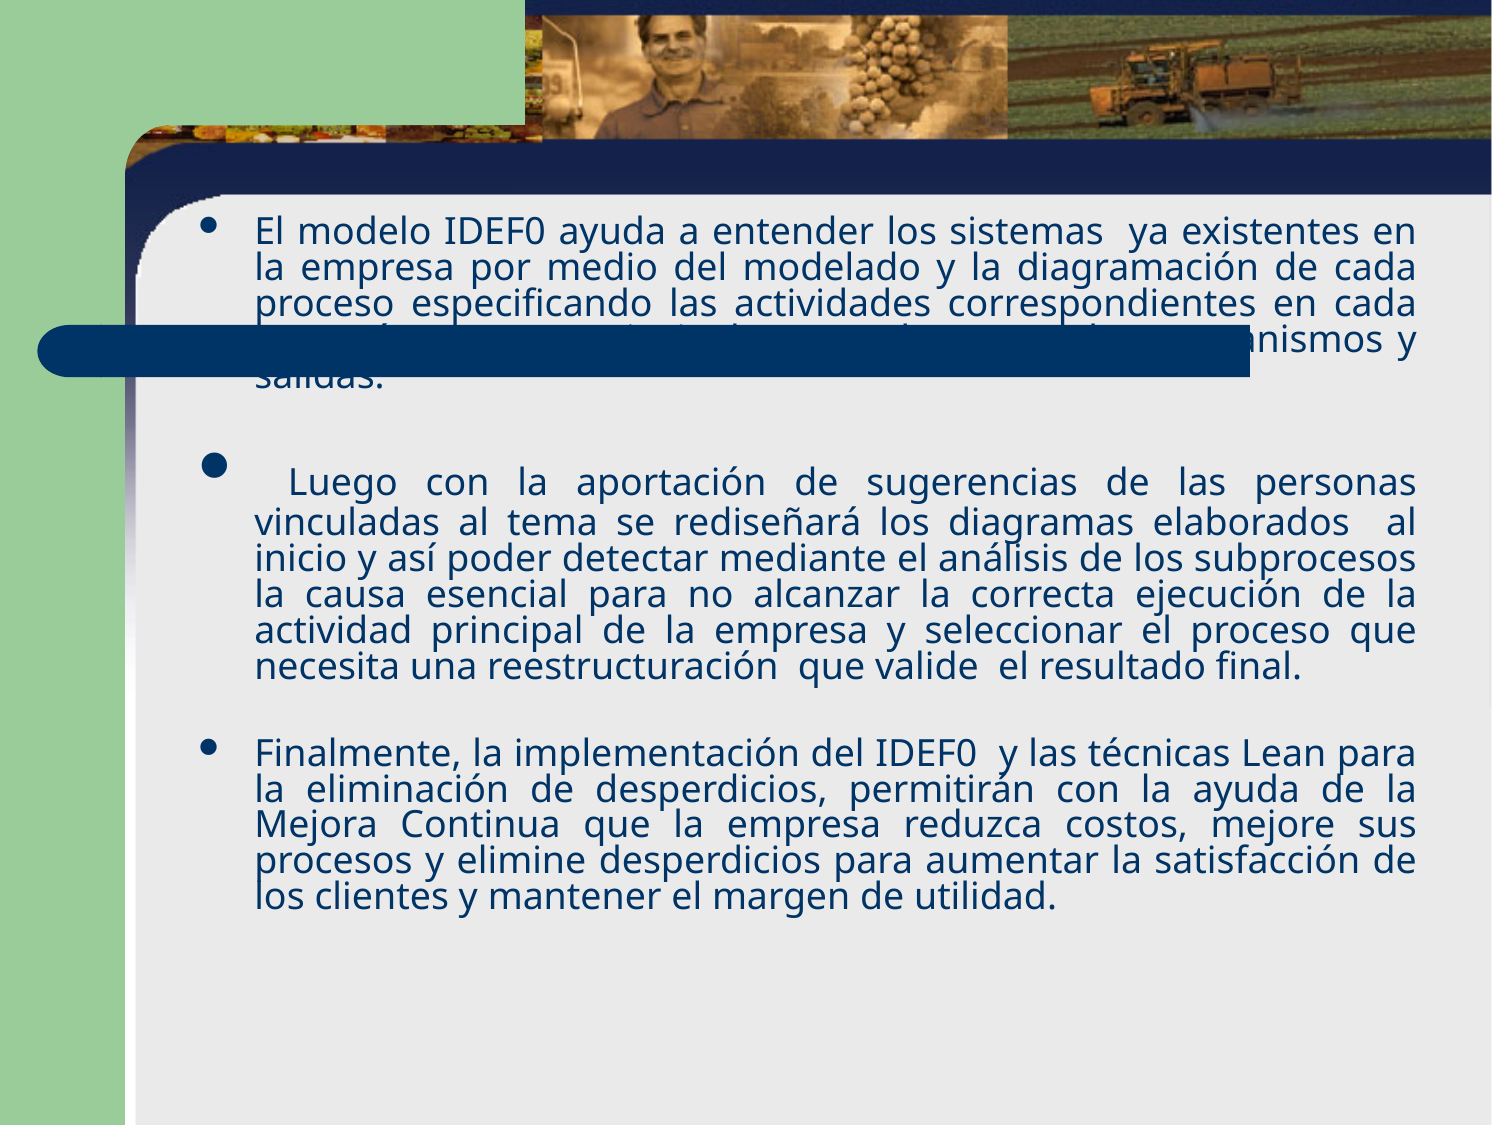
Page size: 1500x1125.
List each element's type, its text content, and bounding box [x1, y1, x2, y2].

list El modelo IDEF0 ayuda a entender los sistemas ya existentes en la empresa por medio del modelado y la diagramación de cada proceso especificando las actividades correspondientes en cada uno así como sus principales entradas, controles, mecanismos y salidas. Luego con la aportación de sugerencias de las personas vinculadas al tema se rediseñará los diagramas elaborados al inicio y así poder detectar mediante el análisis de los subprocesos la causa esencial para no alcanzar la correcta ejecución de la actividad principal de la empresa y seleccionar el proceso que necesita una reestructuración que valide el resultado final. Finalmente, la implementación del IDEF0 y las técnicas Lean para la eliminación de desperdicios, permitirán con la ayuda de la Mejora Continua que la empresa reduzca costos, mejore sus procesos y elimine desperdicios para aumentar la satisfacción de los clientes y mantener el margen de utilidad. [182, 207, 1434, 999]
picture [125, 0, 1500, 1125]
